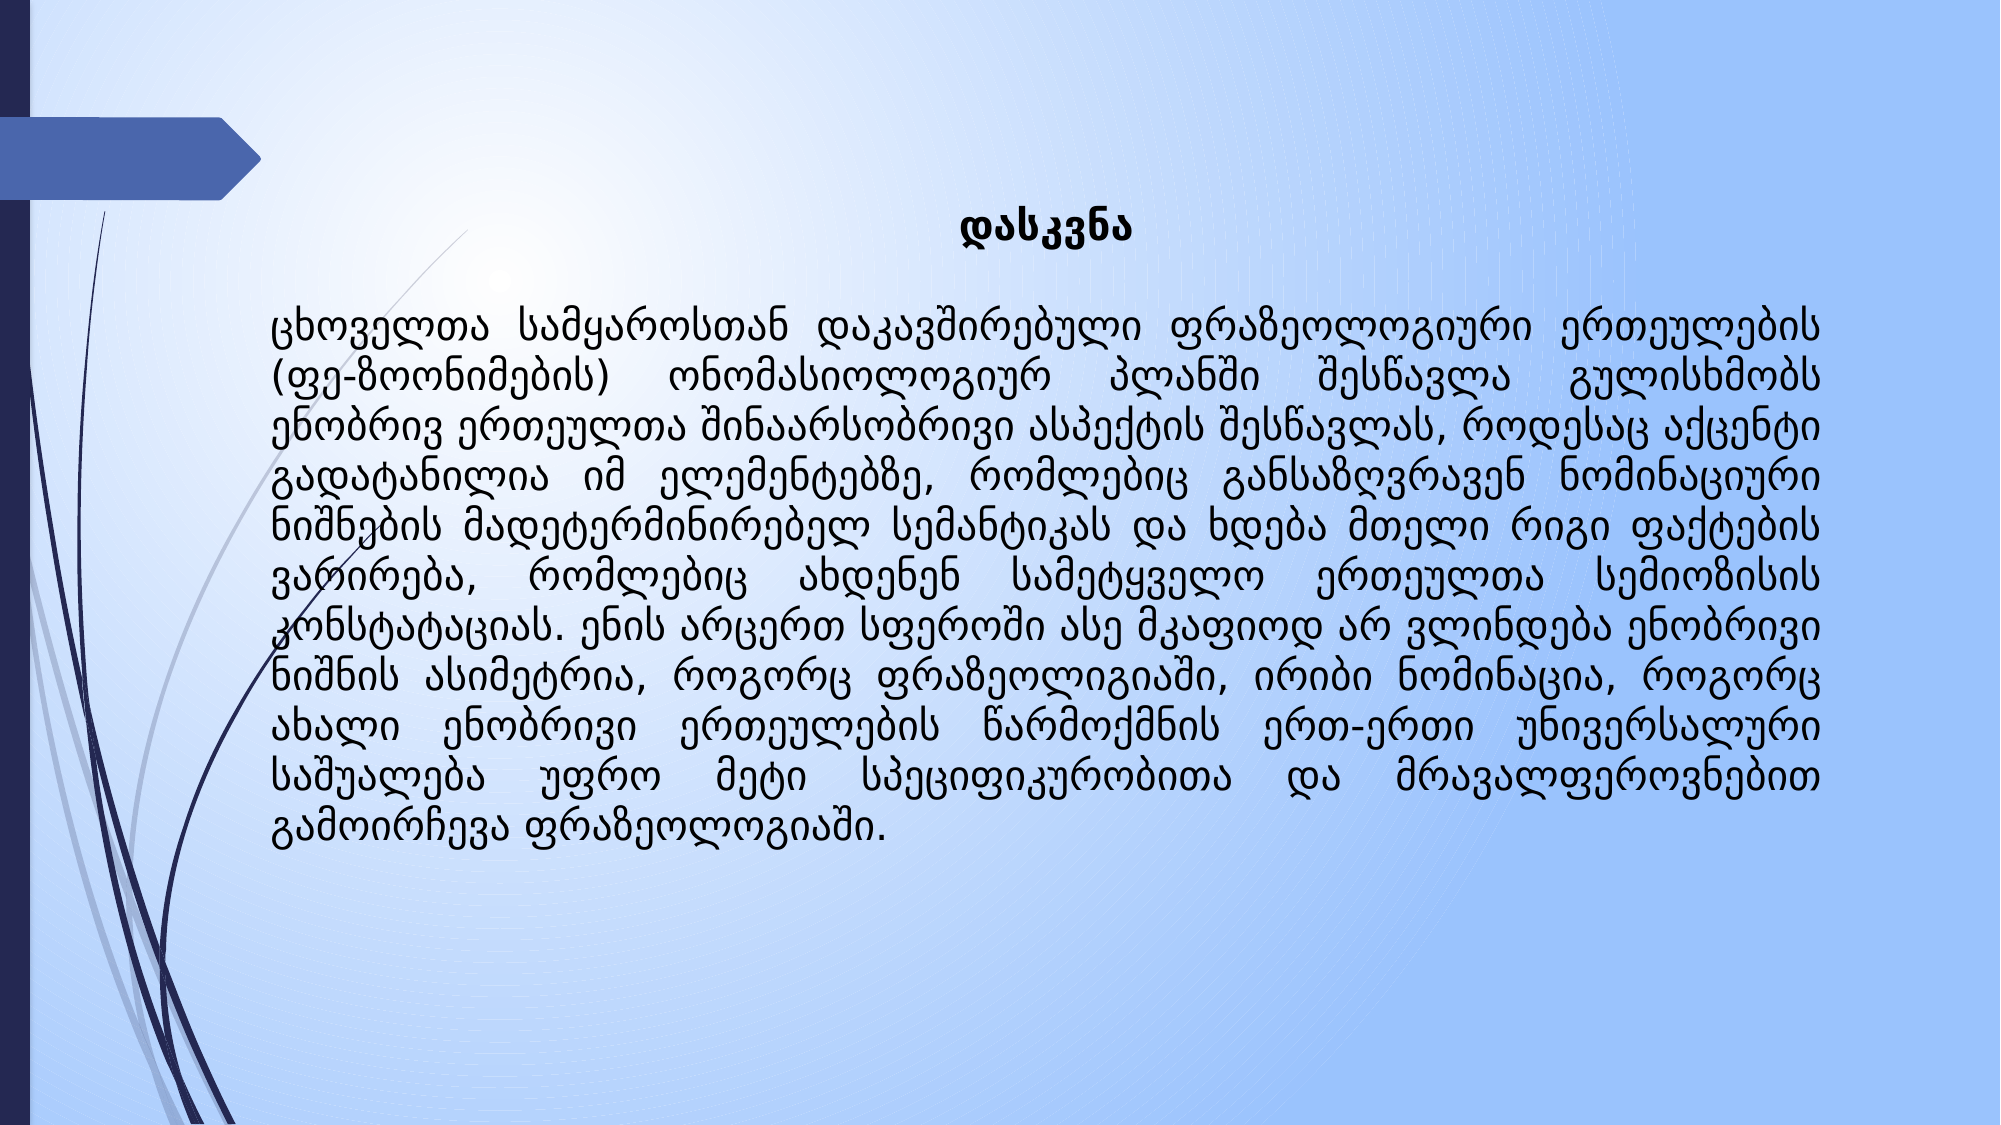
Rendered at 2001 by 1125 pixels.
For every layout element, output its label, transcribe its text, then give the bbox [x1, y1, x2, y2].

text_box დასკვნა ცხოველთა სამყაროსთან დაკავშირებული ფრაზეოლოგიური ერთეულების (ფე-ზოონიმების) ონომასიოლოგიურ პლანში შესწავლა გულისხმობს ენობრივ ერთეულთა შინაარსობრივი ასპექტის შესწავლას, როდესაც აქცენტი გადატანილია იმ ელემენტებზე, რომლებიც განსაზღვრავენ ნომინაციური ნიშნების მადეტერმინირებელ სემანტიკას და ხდება მთელი რიგი ფაქტების ვარირება, რომლებიც ახდენენ სამეტყველო ერთეულთა სემიოზისის კონსტატაციას. ენის არცერთ სფეროში ასე მკაფიოდ არ ვლინდება ენობრივი ნიშნის ასიმეტრია, როგორც ფრაზეოლიგიაში, ირიბი ნომინაცია, როგორც ახალი ენობრივი ერთეულების წარმოქმნის ერთ-ერთი უნივერსალური საშუალება უფრო მეტი სპეციფიკურობითა და მრავალფეროვნებით გამოირჩევა ფრაზეოლოგიაში. [255, 191, 1837, 857]
